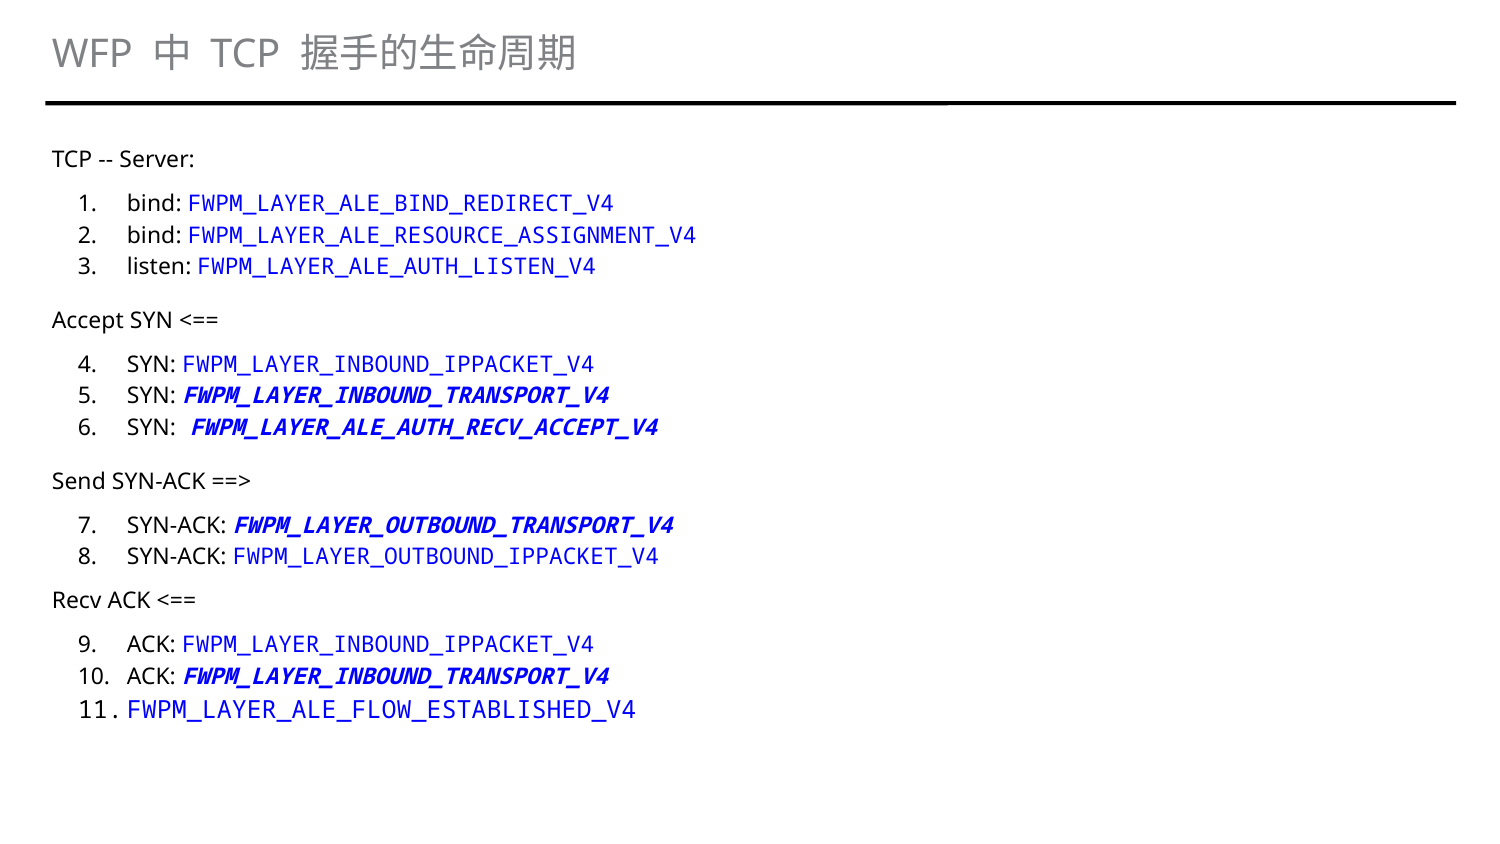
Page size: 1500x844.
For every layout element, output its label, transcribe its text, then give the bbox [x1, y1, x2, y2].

list TCP -- Server: bind: FWPM_LAYER_ALE_BIND_REDIRECT_V4 bind: FWPM_LAYER_ALE_RESOURCE_ASSIGNMENT_V4 listen: FWPM_LAYER_ALE_AUTH_LISTEN_V4 Accept SYN <== SYN: FWPM_LAYER_INBOUND_IPPACKET_V4 SYN: FWPM_LAYER_INBOUND_TRANSPORT_V4 SYN: FWPM_LAYER_ALE_AUTH_RECV_ACCEPT_V4 Send SYN-ACK ==> SYN-ACK: FWPM_LAYER_OUTBOUND_TRANSPORT_V4 SYN-ACK: FWPM_LAYER_OUTBOUND_IPPACKET_V4 Recv ACK <== ACK: FWPM_LAYER_INBOUND_IPPACKET_V4 ACK: FWPM_LAYER_INBOUND_TRANSPORT_V4 FWPM_LAYER_ALE_FLOW_ESTABLISHED_V4 [43, 123, 1457, 784]
title WFP 中 TCP 握手的生命周期 [43, 26, 1457, 89]
